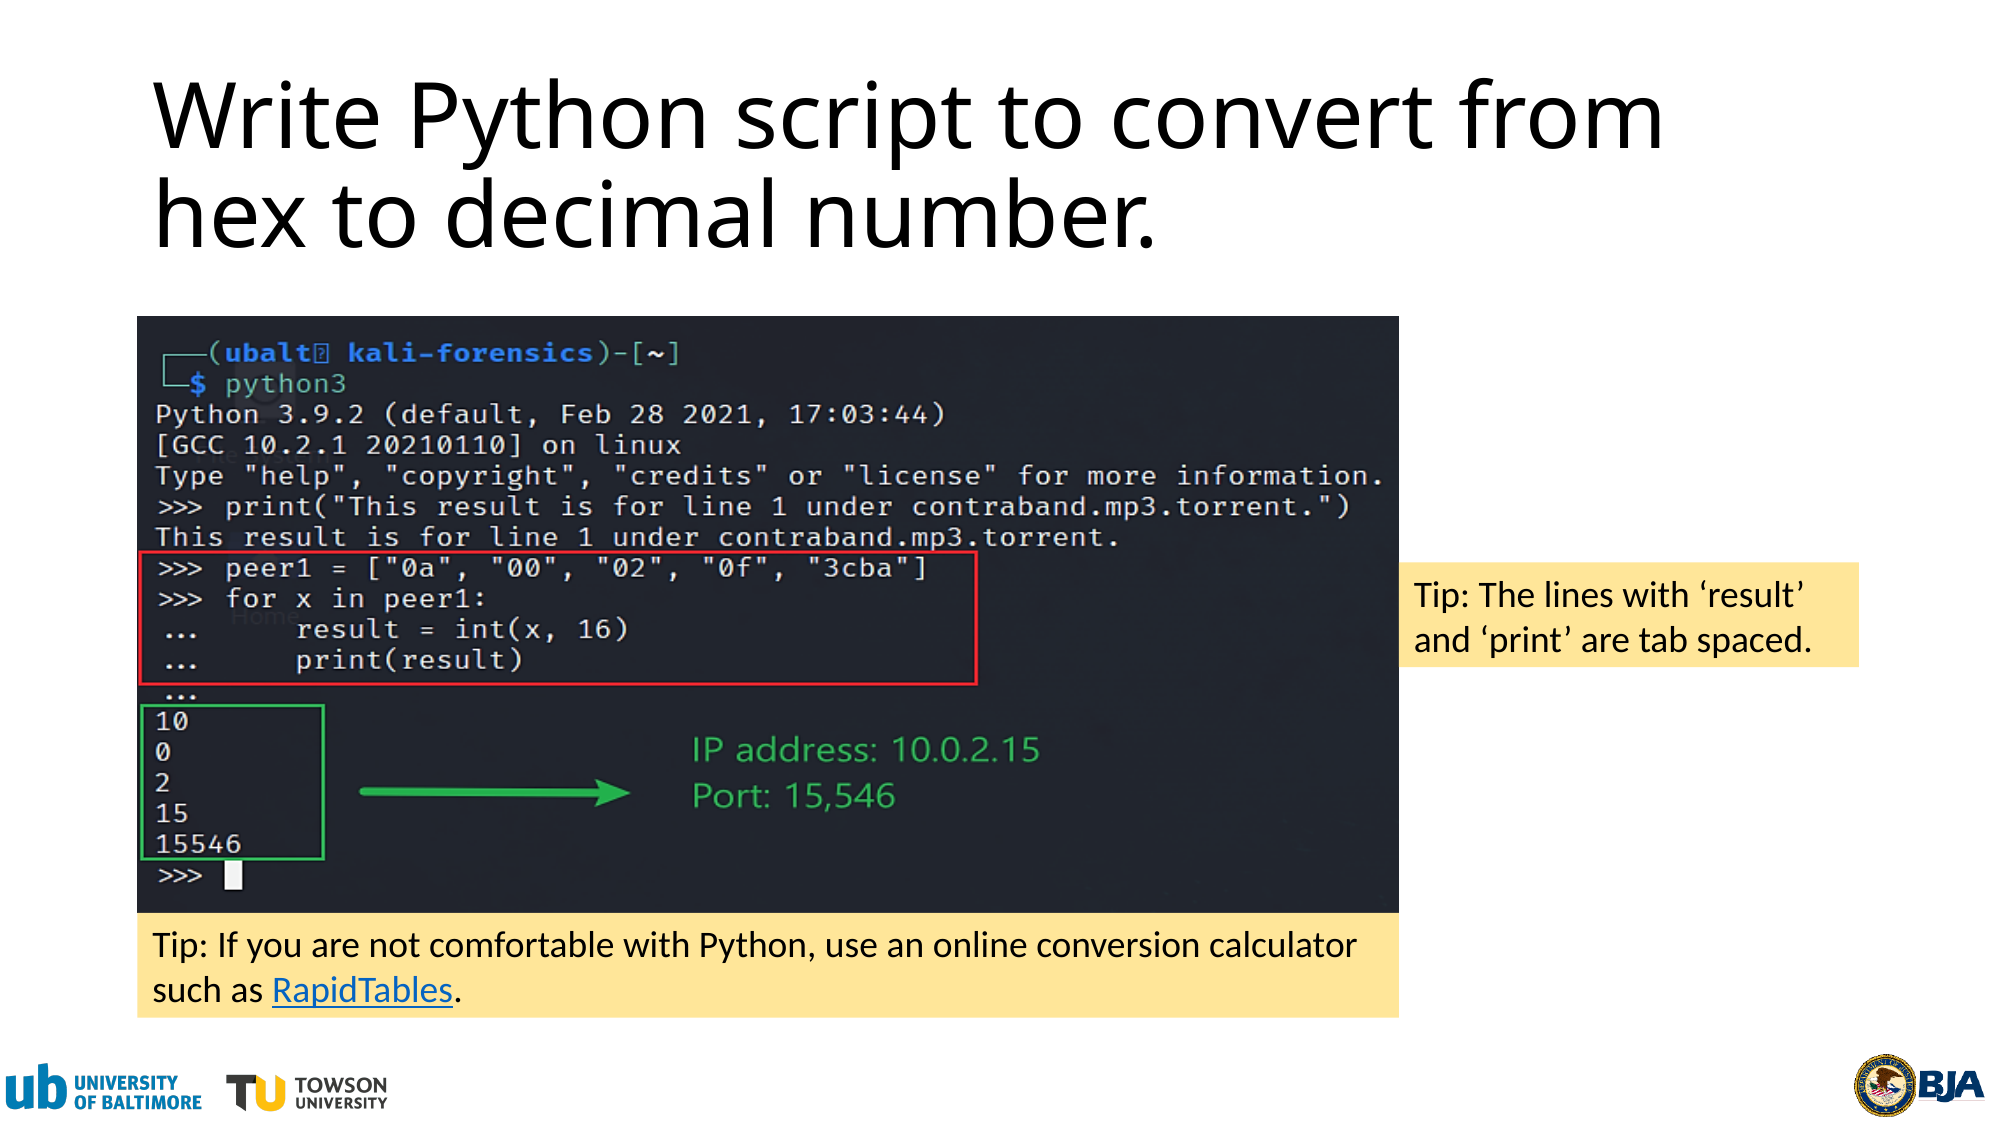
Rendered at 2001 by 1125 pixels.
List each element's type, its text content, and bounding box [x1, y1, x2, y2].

picture [1854, 1054, 1986, 1117]
title Write Python script to convert from hex to decimal number. [137, 59, 1863, 278]
picture [0, 1031, 407, 1125]
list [137, 316, 1399, 913]
text_box Tip: If you are not comfortable with Python, use an online conversion calculator such as RapidTables. [137, 913, 1399, 1018]
text_box Tip: The lines with ‘result’ and ‘print’ are tab spaced. [1399, 562, 1859, 668]
